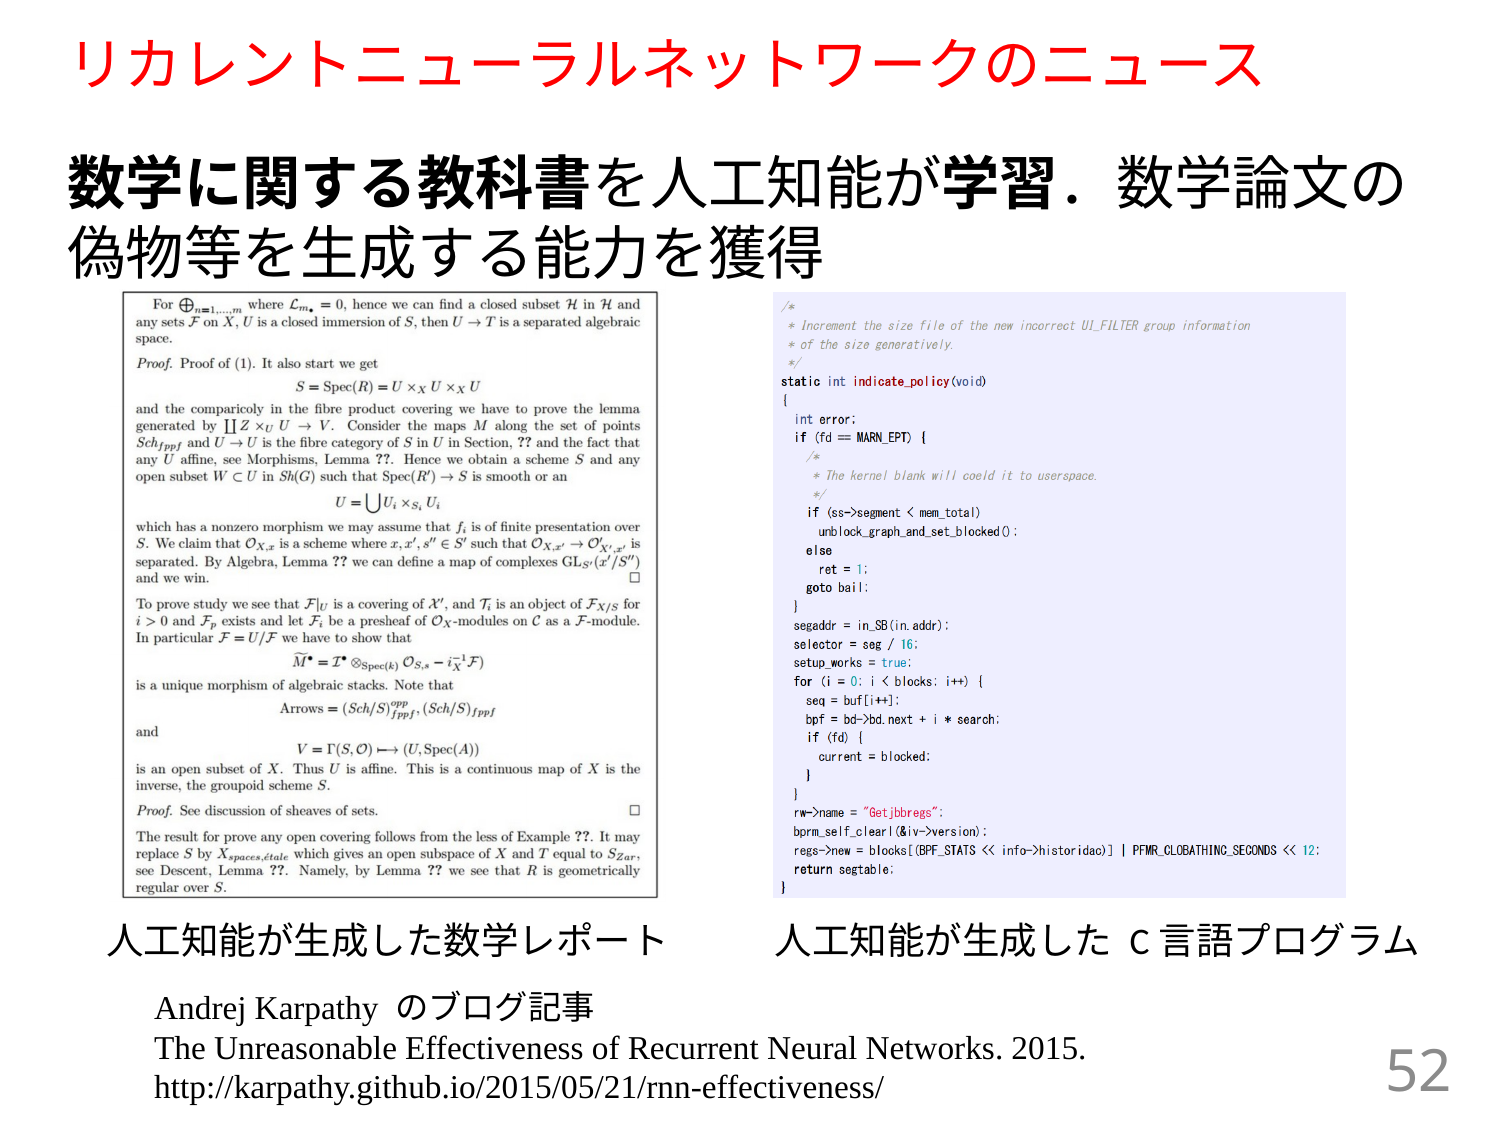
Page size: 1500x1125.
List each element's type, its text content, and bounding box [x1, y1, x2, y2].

text_box Andrej Karpathy のブログ記事 The Unreasonable Effectiveness of Recurrent Neural Networks. 2015. http://karpathy.github.io/2015/05/21/rnn-effectiveness/ [139, 978, 1104, 1113]
title リカレントニューラルネットワークのニュース [52, 28, 1500, 106]
text_box 人工知能が生成した C言語プログラム [759, 909, 1435, 970]
slide_number 52 [1129, 1042, 1467, 1103]
picture [773, 292, 1346, 898]
list 数学に関する教科書を人工知能が学習．数学論文の偽物等を生成する能力を獲得 [52, 138, 1441, 1014]
text_box 人工知能が生成した数学レポート [91, 909, 684, 970]
picture [109, 283, 666, 902]
